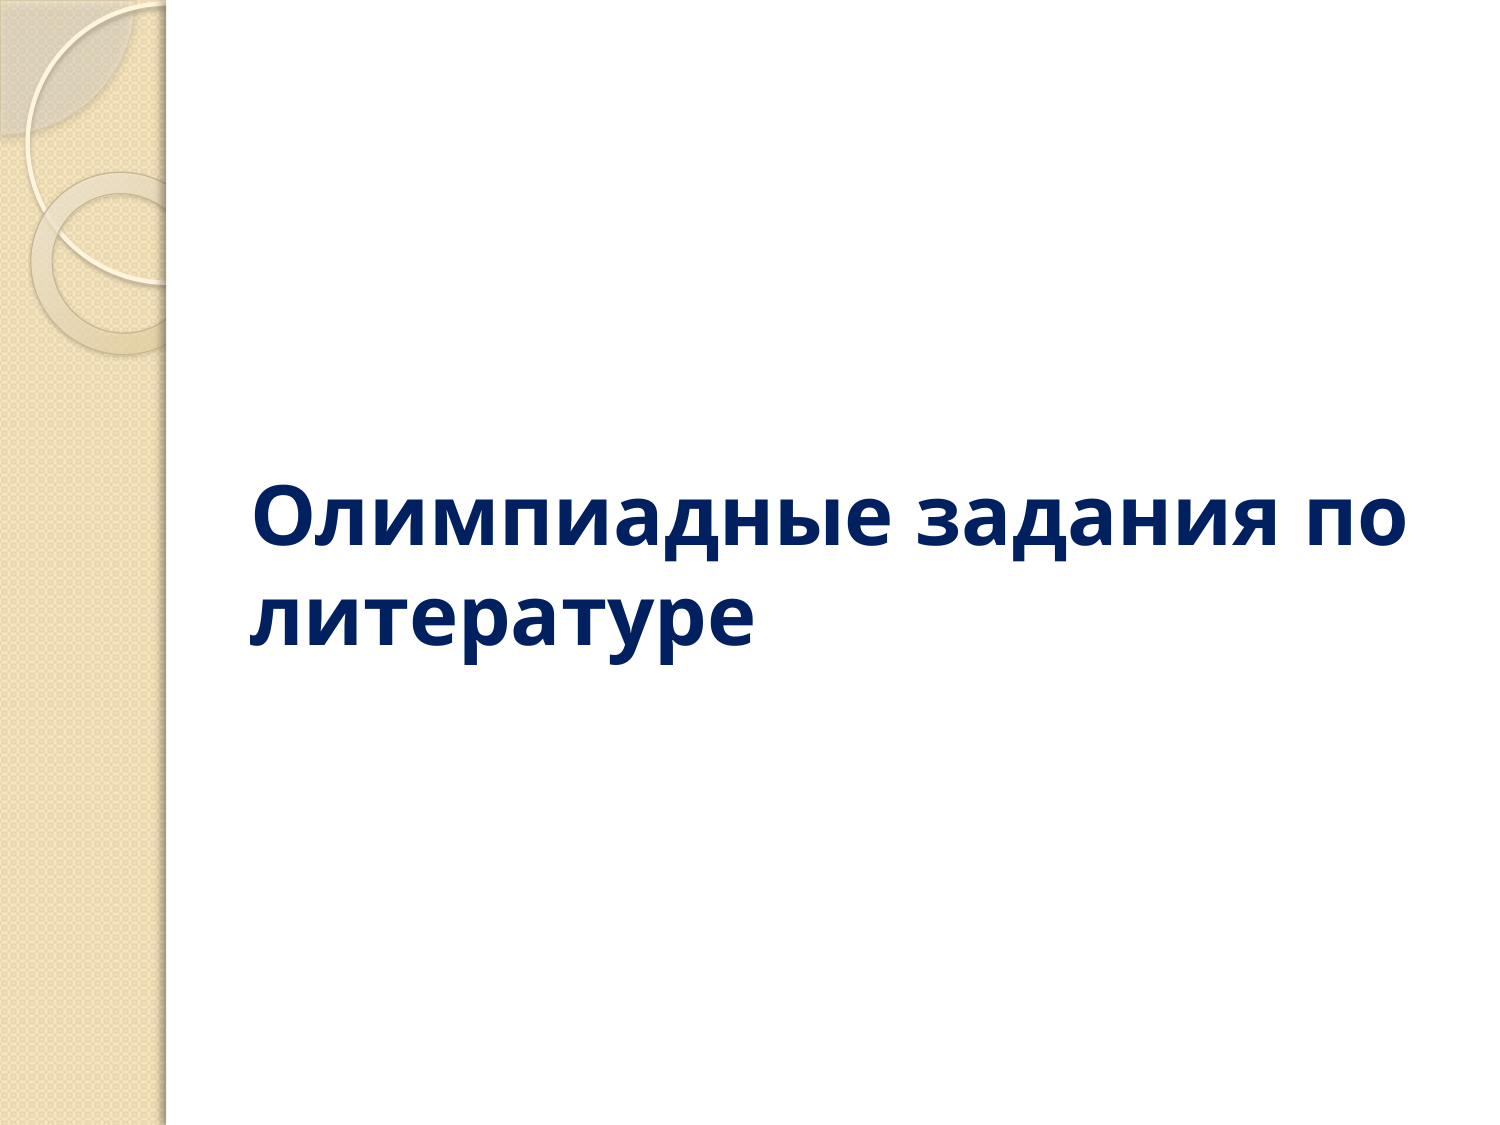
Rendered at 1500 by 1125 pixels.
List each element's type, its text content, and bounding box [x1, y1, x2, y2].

title Олимпиадные задания по литературе [235, 385, 1466, 740]
